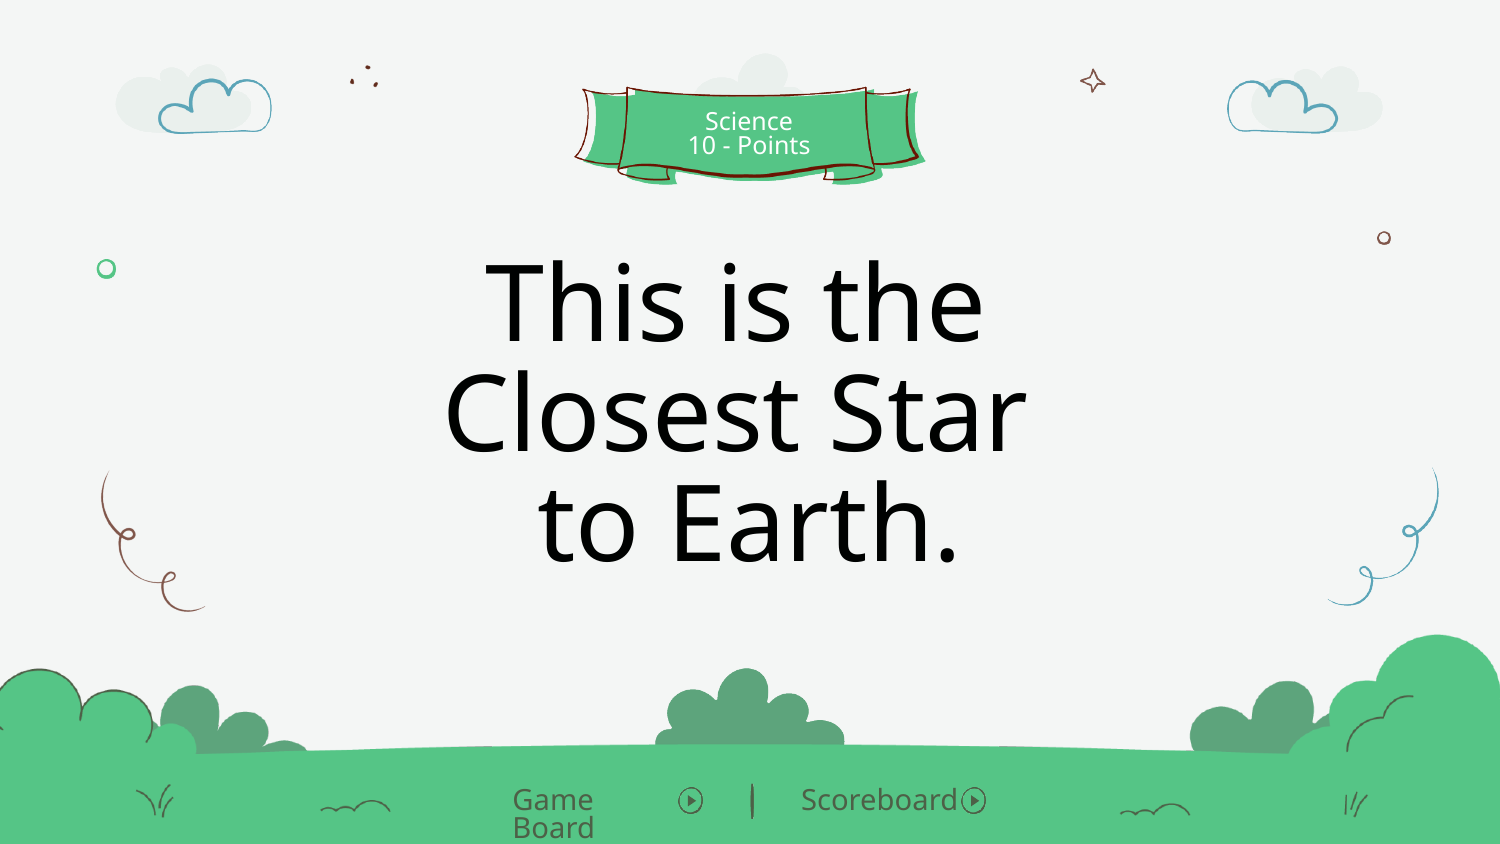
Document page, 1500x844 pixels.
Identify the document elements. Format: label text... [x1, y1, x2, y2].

picture [1326, 467, 1440, 606]
picture [352, 65, 380, 90]
picture [1377, 231, 1391, 246]
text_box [0, 633, 1500, 844]
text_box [574, 86, 926, 185]
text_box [115, 52, 1383, 134]
text_box This is the Closest Star to Earth. [165, 254, 1334, 583]
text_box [678, 787, 703, 814]
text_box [961, 787, 986, 814]
picture [749, 783, 754, 819]
picture [1079, 68, 1106, 94]
picture [99, 463, 206, 619]
picture [96, 259, 116, 279]
